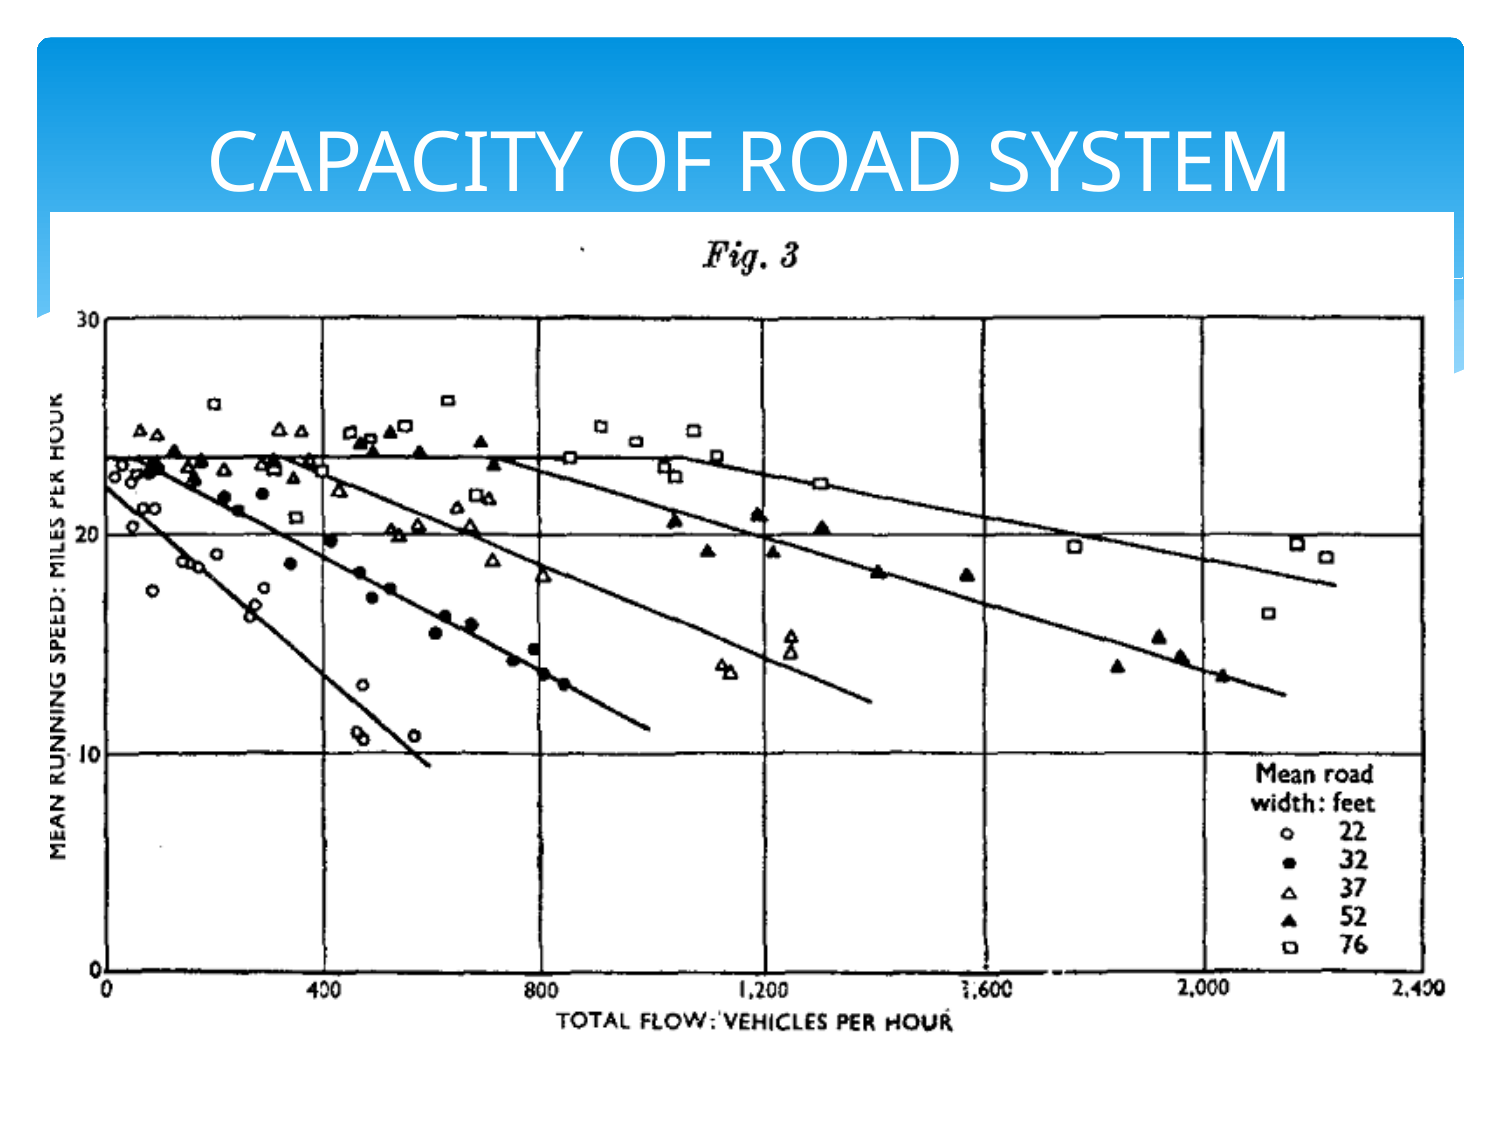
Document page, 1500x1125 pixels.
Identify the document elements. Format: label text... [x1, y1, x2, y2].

picture [49, 212, 1454, 1048]
title CAPACITY OF ROAD SYSTEM [75, 55, 1425, 210]
